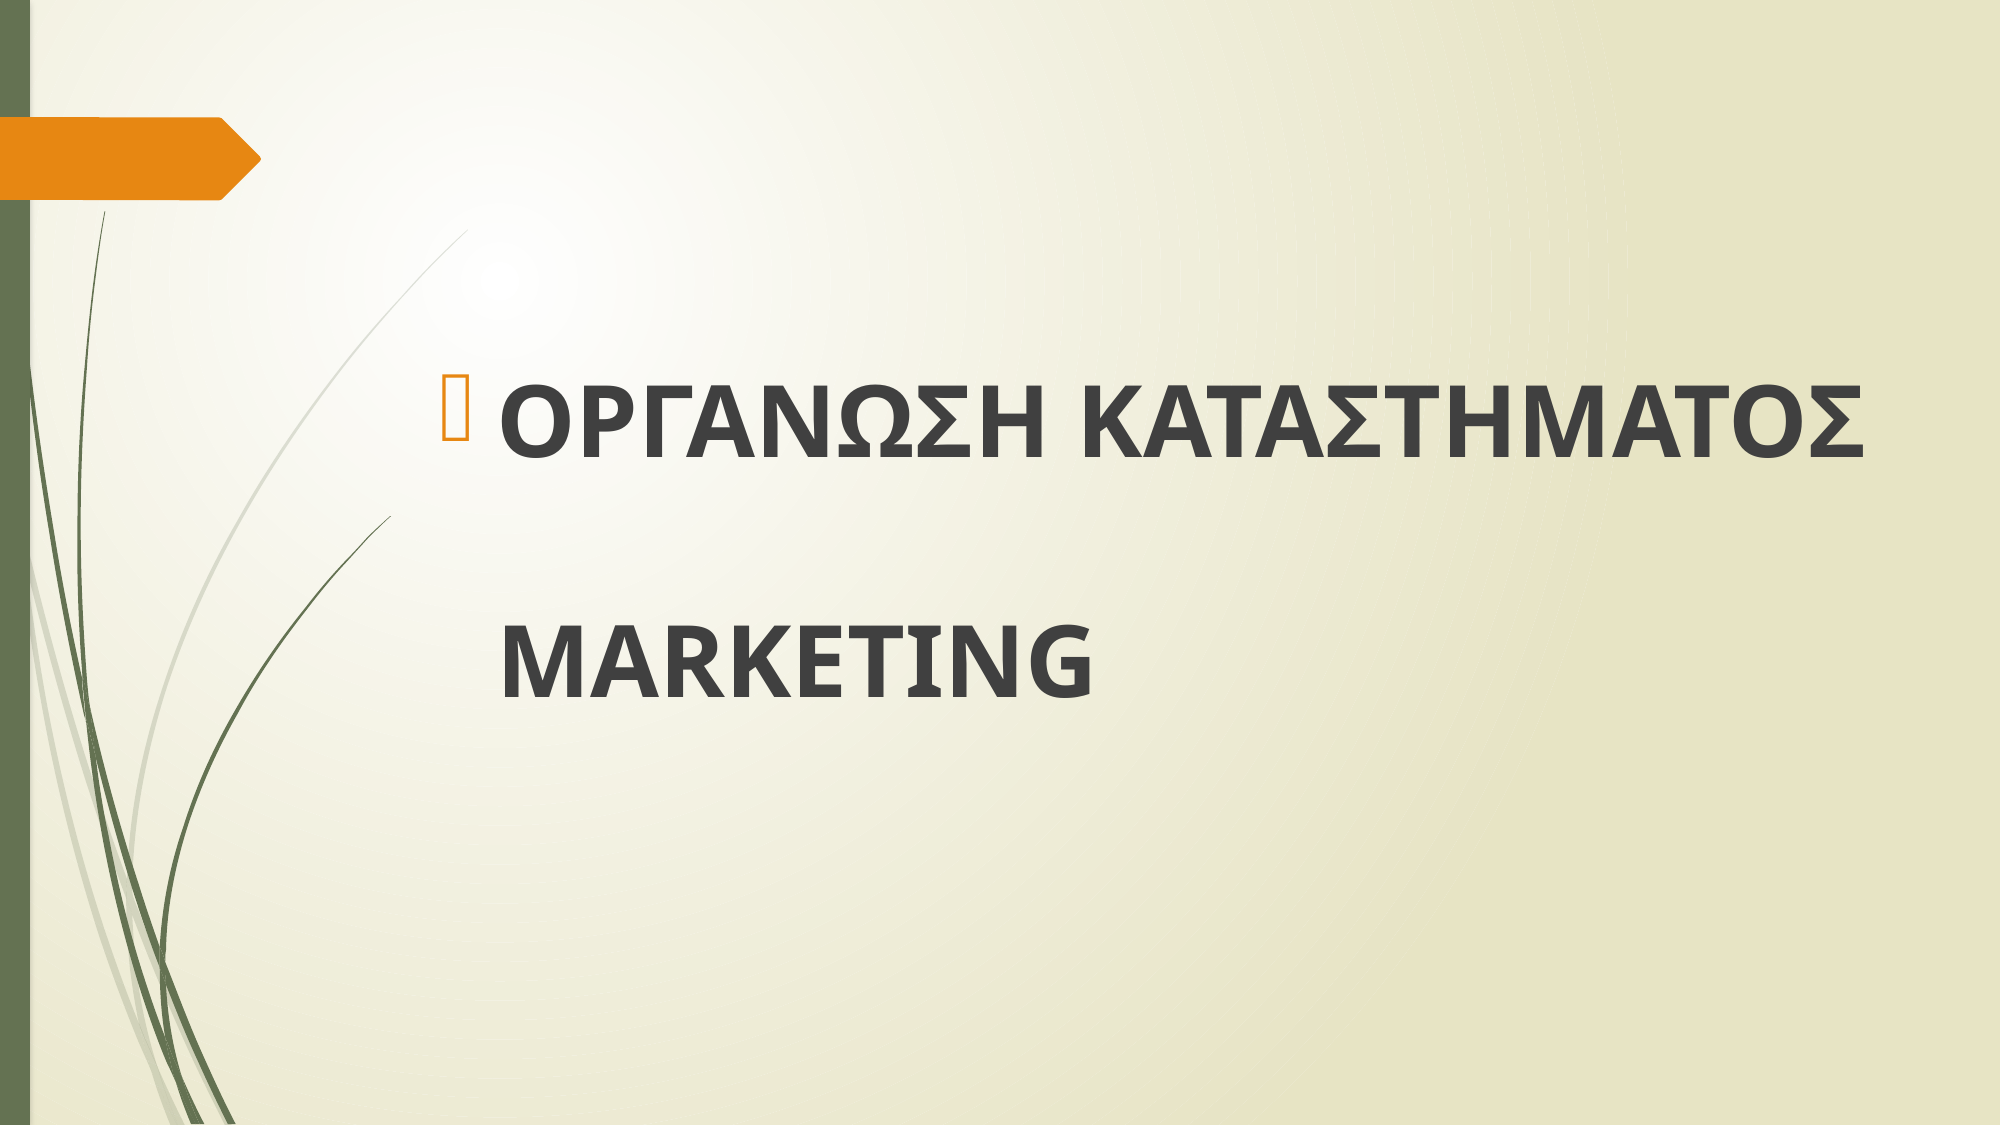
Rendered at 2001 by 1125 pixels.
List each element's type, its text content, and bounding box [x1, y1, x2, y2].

list ΟΡΓΑΝΩΣΗ ΚΑΤΑΣΤΗΜΑΤΟΣ MARKETING [424, 350, 1888, 970]
